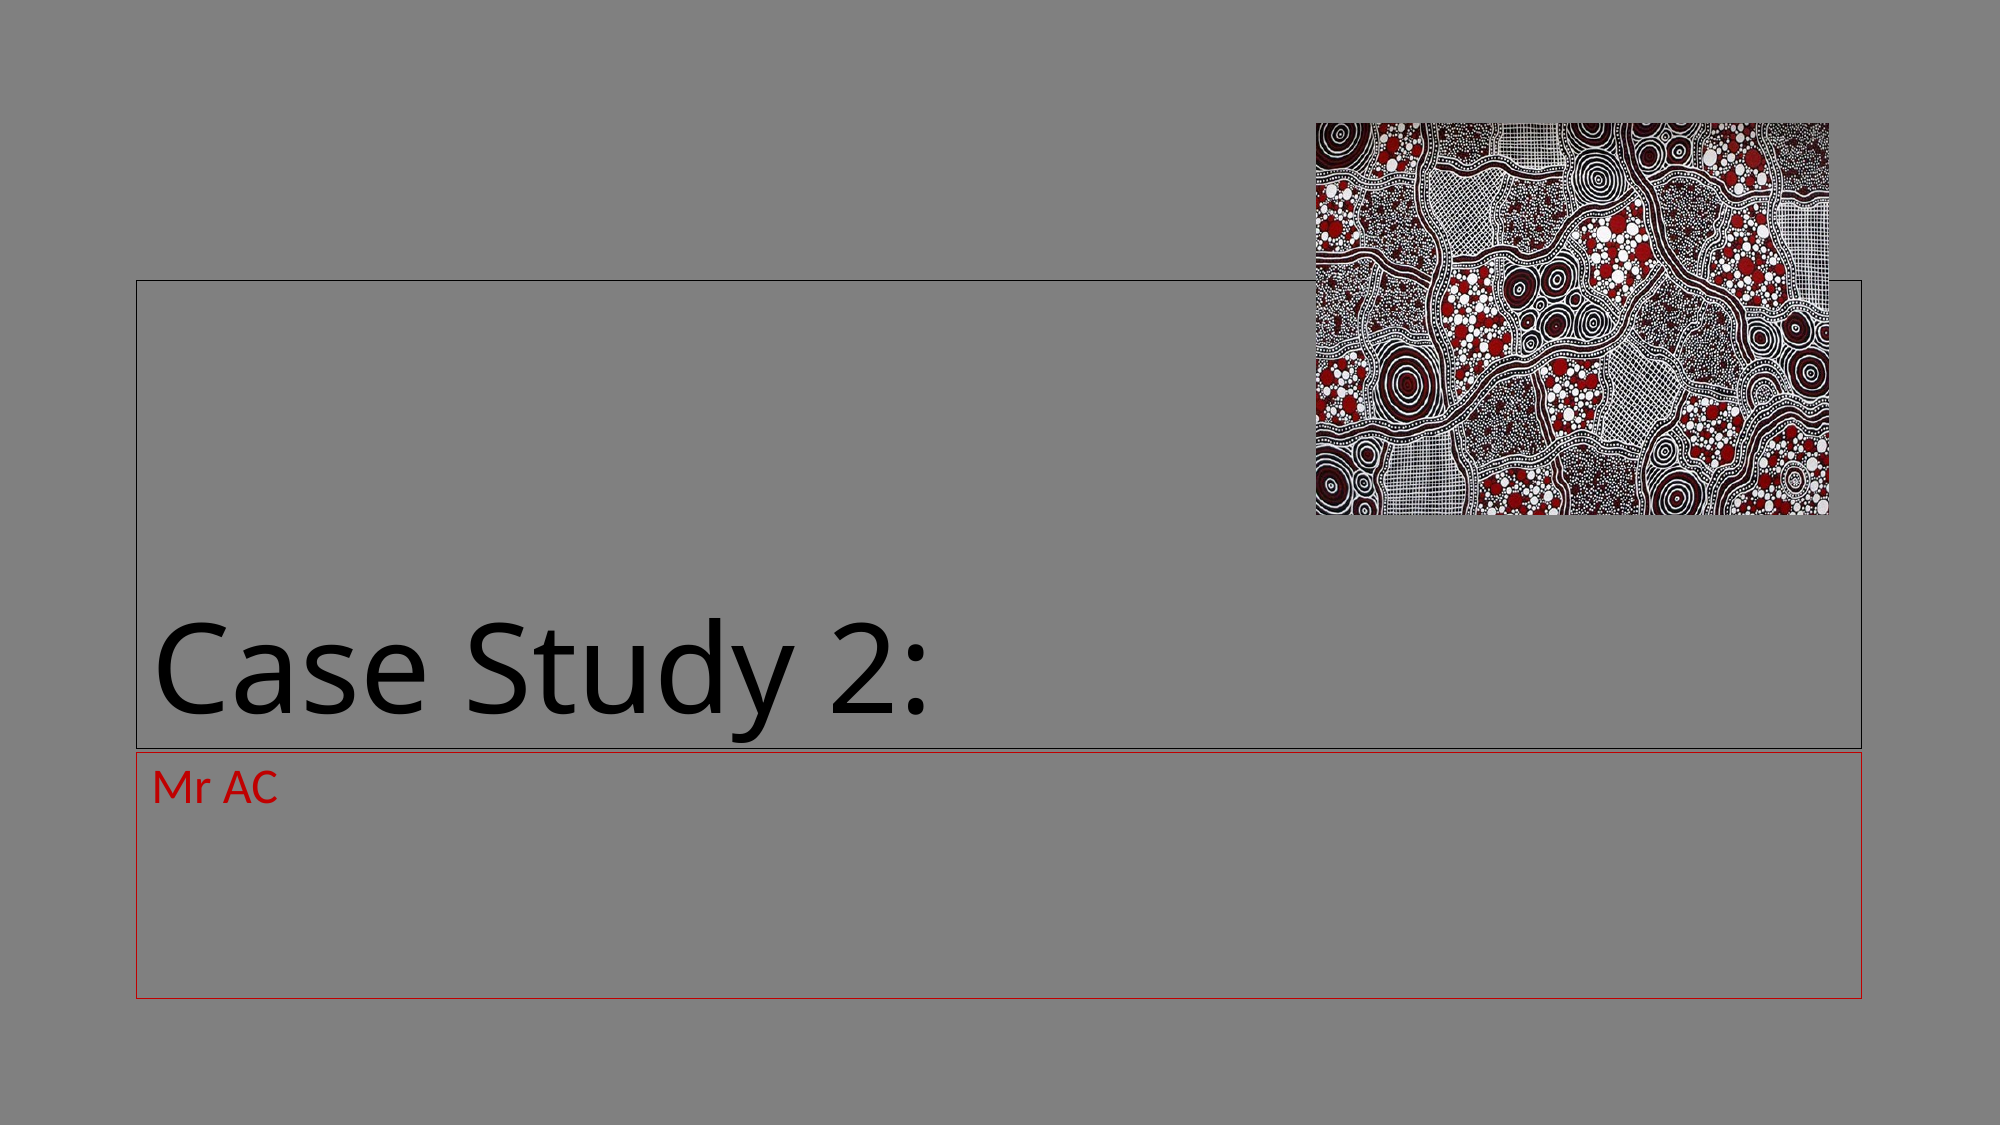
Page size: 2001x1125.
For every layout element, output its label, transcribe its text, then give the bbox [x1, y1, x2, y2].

title Case Study 2: [136, 280, 1862, 749]
picture [1316, 123, 1829, 515]
list Mr AC [136, 752, 1862, 999]
